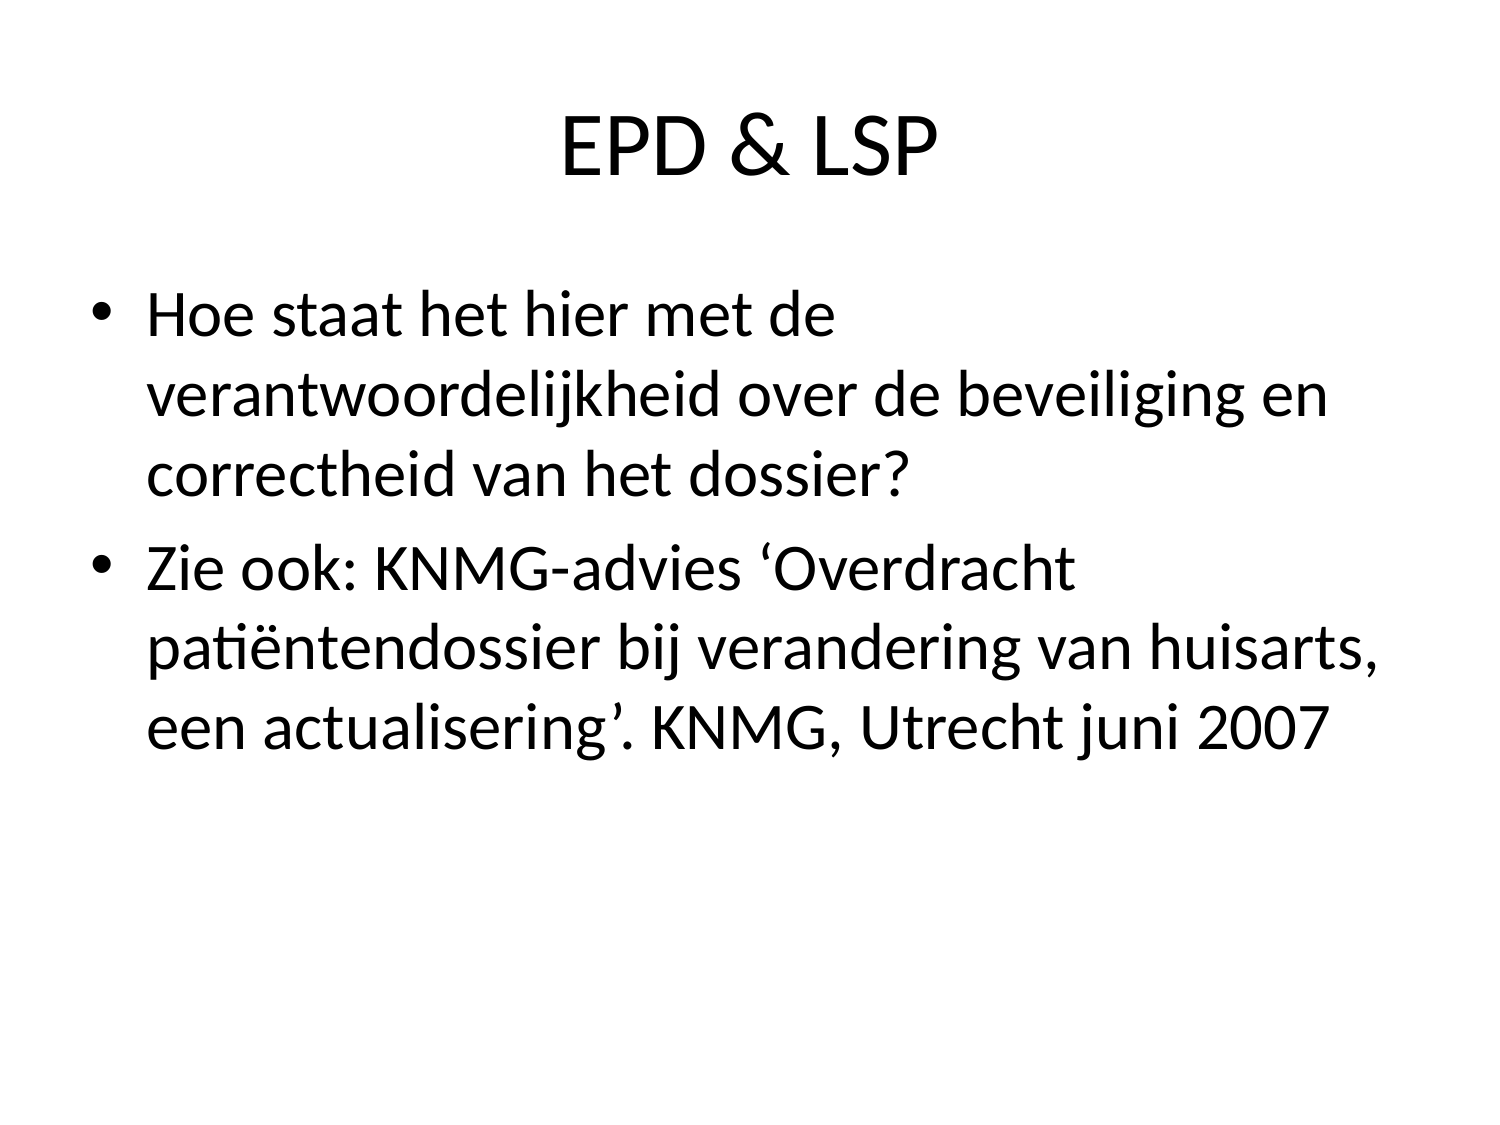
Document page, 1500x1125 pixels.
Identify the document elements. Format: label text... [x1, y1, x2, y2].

title EPD & LSP [75, 45, 1425, 233]
list Hoe staat het hier met de verantwoordelijkheid over de beveiliging en correctheid van het dossier? Zie ook: KNMG-advies ‘Overdracht patiëntendossier bij verandering van huisarts, een actualisering’. KNMG, Utrecht juni 2007 [75, 262, 1425, 1005]
